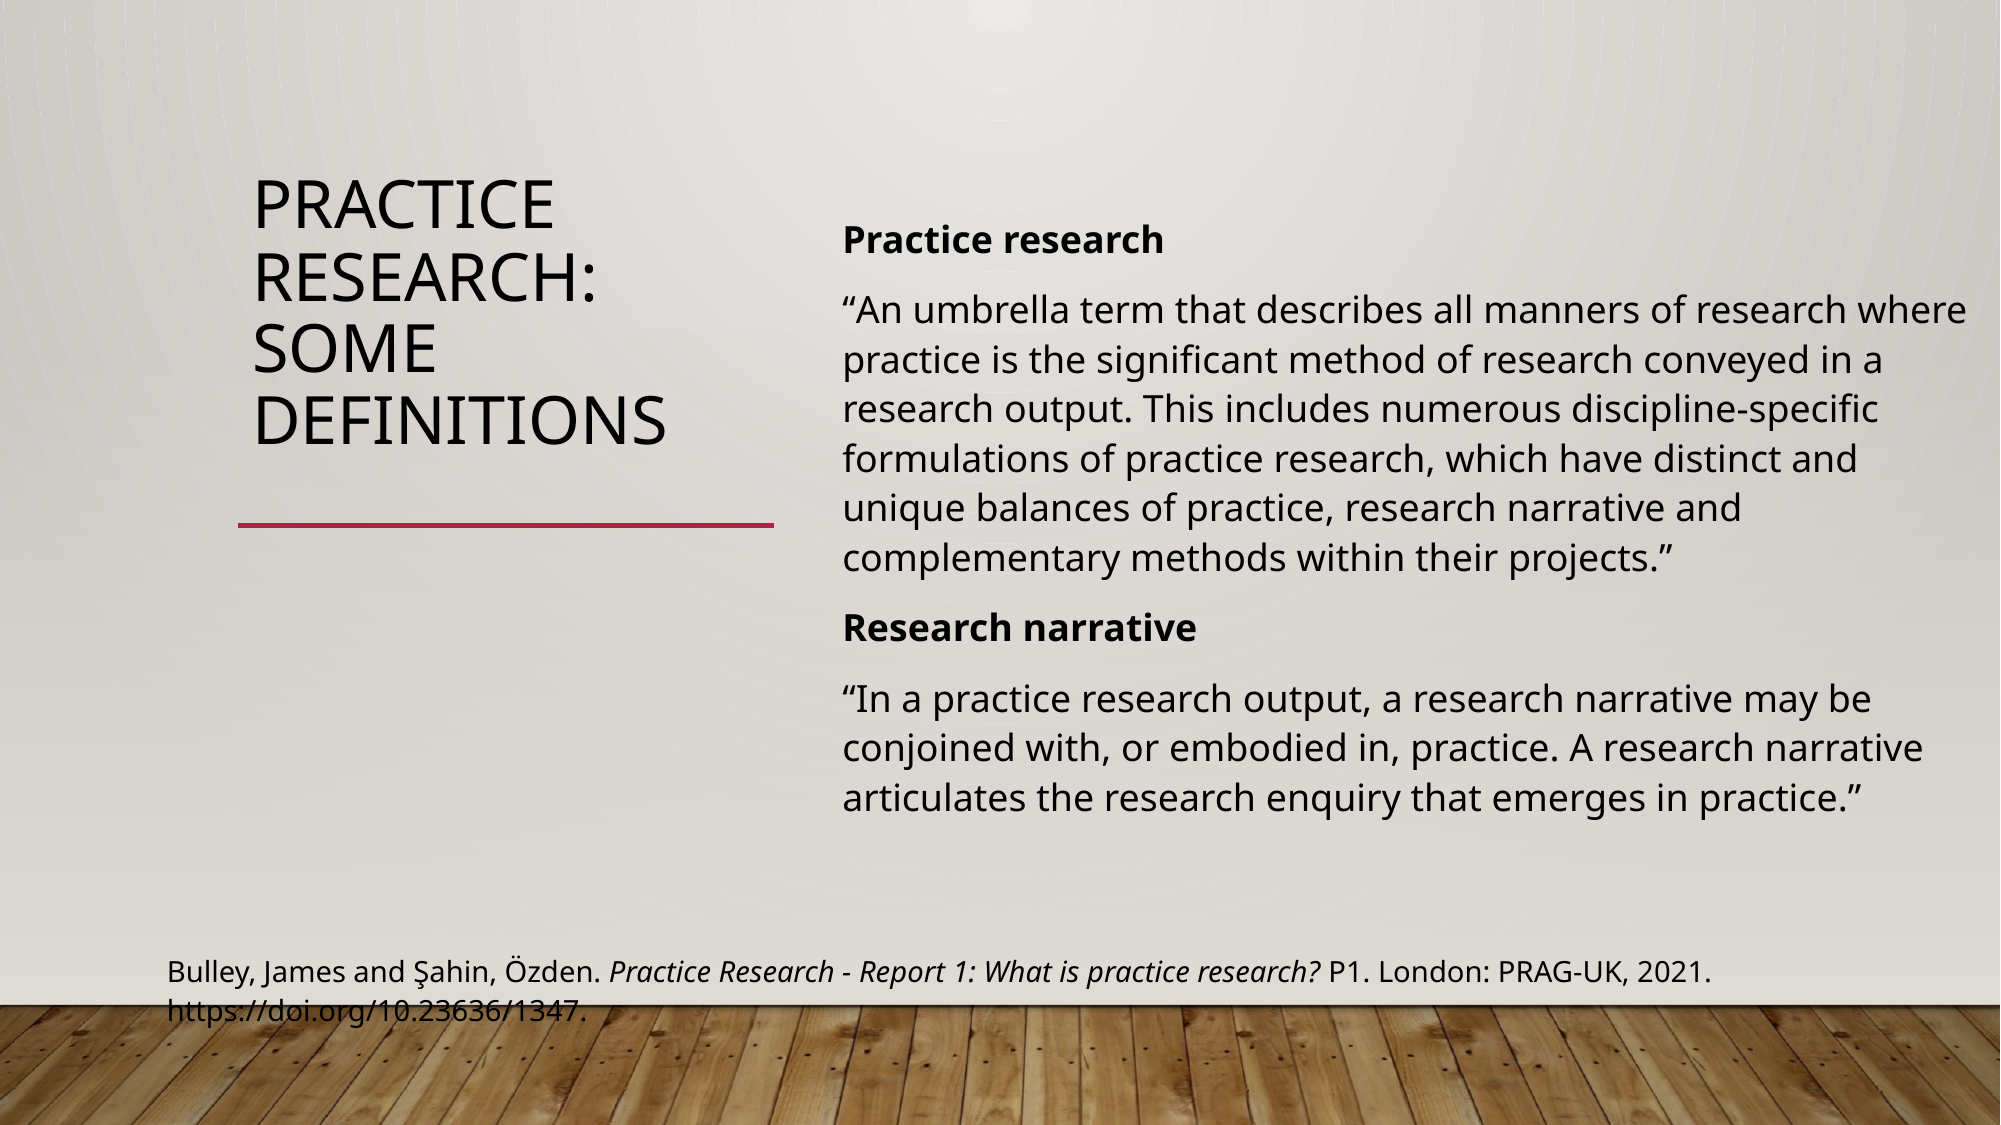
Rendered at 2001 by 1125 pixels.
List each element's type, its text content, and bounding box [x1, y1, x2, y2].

title Practice research: some definitions [236, 131, 774, 500]
text_box Bulley, James and Şahin, Özden. Practice Research - Report 1: What is practice research? P1. London: PRAG-UK, 2021. https://doi.org/10.23636/1347. [152, 897, 1952, 1080]
list Practice research “An umbrella term that describes all manners of research where practice is the significant method of research conveyed in a research output. This includes numerous discipline-specific formulations of practice research, which have distinct and unique balances of practice, research narrative and complementary methods within their projects.” Research narrative “In a practice research output, a research narrative may be conjoined with, or embodied in, practice. A research narrative articulates the research enquiry that emerges in practice.” [827, 131, 1987, 1029]
picture [0, 1005, 2000, 1125]
